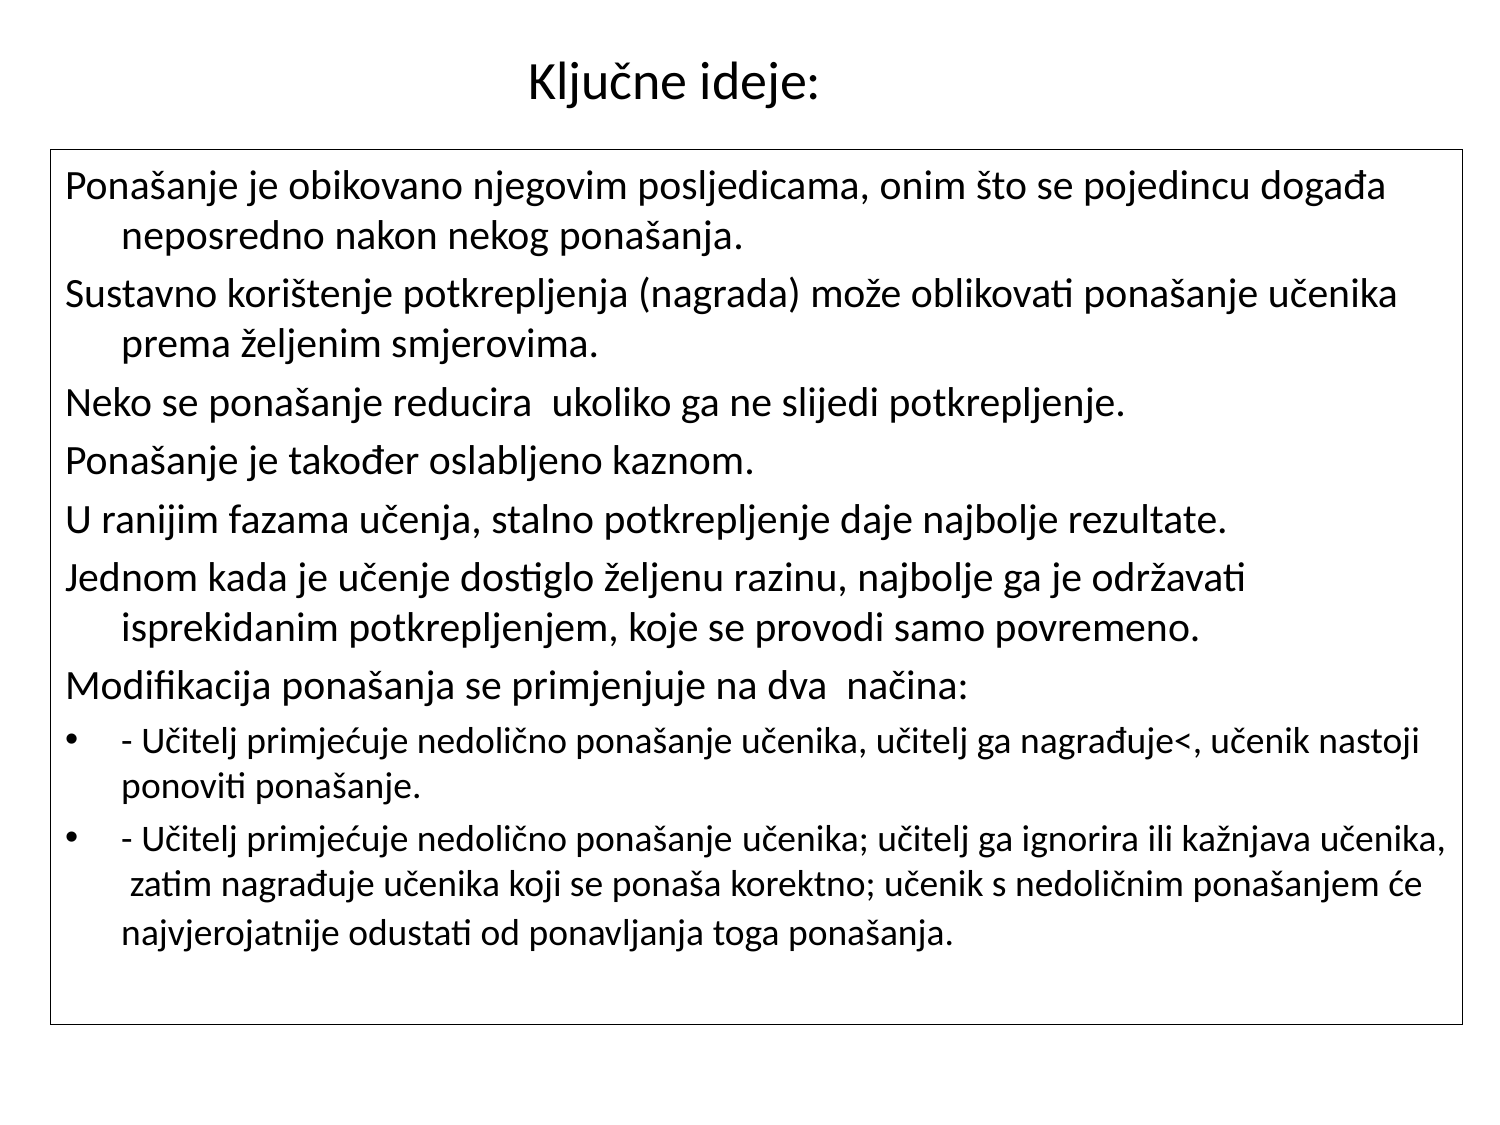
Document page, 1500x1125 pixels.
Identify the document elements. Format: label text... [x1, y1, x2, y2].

title Ključne ideje: [62, 37, 1288, 118]
list Ponašanje je obikovano njegovim posljedicama, onim što se pojedincu događa neposredno nakon nekog ponašanja. Sustavno korištenje potkrepljenja (nagrada) može oblikovati ponašanje učenika prema željenim smjerovima. Neko se ponašanje reducira ukoliko ga ne slijedi potkrepljenje. Ponašanje je također oslabljeno kaznom. U ranijim fazama učenja, stalno potkrepljenje daje najbolje rezultate. Jednom kada je učenje dostiglo željenu razinu, najbolje ga je održavati isprekidanim potkrepljenjem, koje se provodi samo povremeno. Modifikacija ponašanja se primjenjuje na dva načina: - Učitelj primjećuje nedolično ponašanje učenika, učitelj ga nagrađuje<, učenik nastoji ponoviti ponašanje. - Učitelj primjećuje nedolično ponašanje učenika; učitelj ga ignorira ili kažnjava učenika, zatim nagrađuje učenika koji se ponaša korektno; učenik s nedoličnim ponašanjem će najvjerojatnije odustati od ponavljanja toga ponašanja. [50, 149, 1463, 1025]
